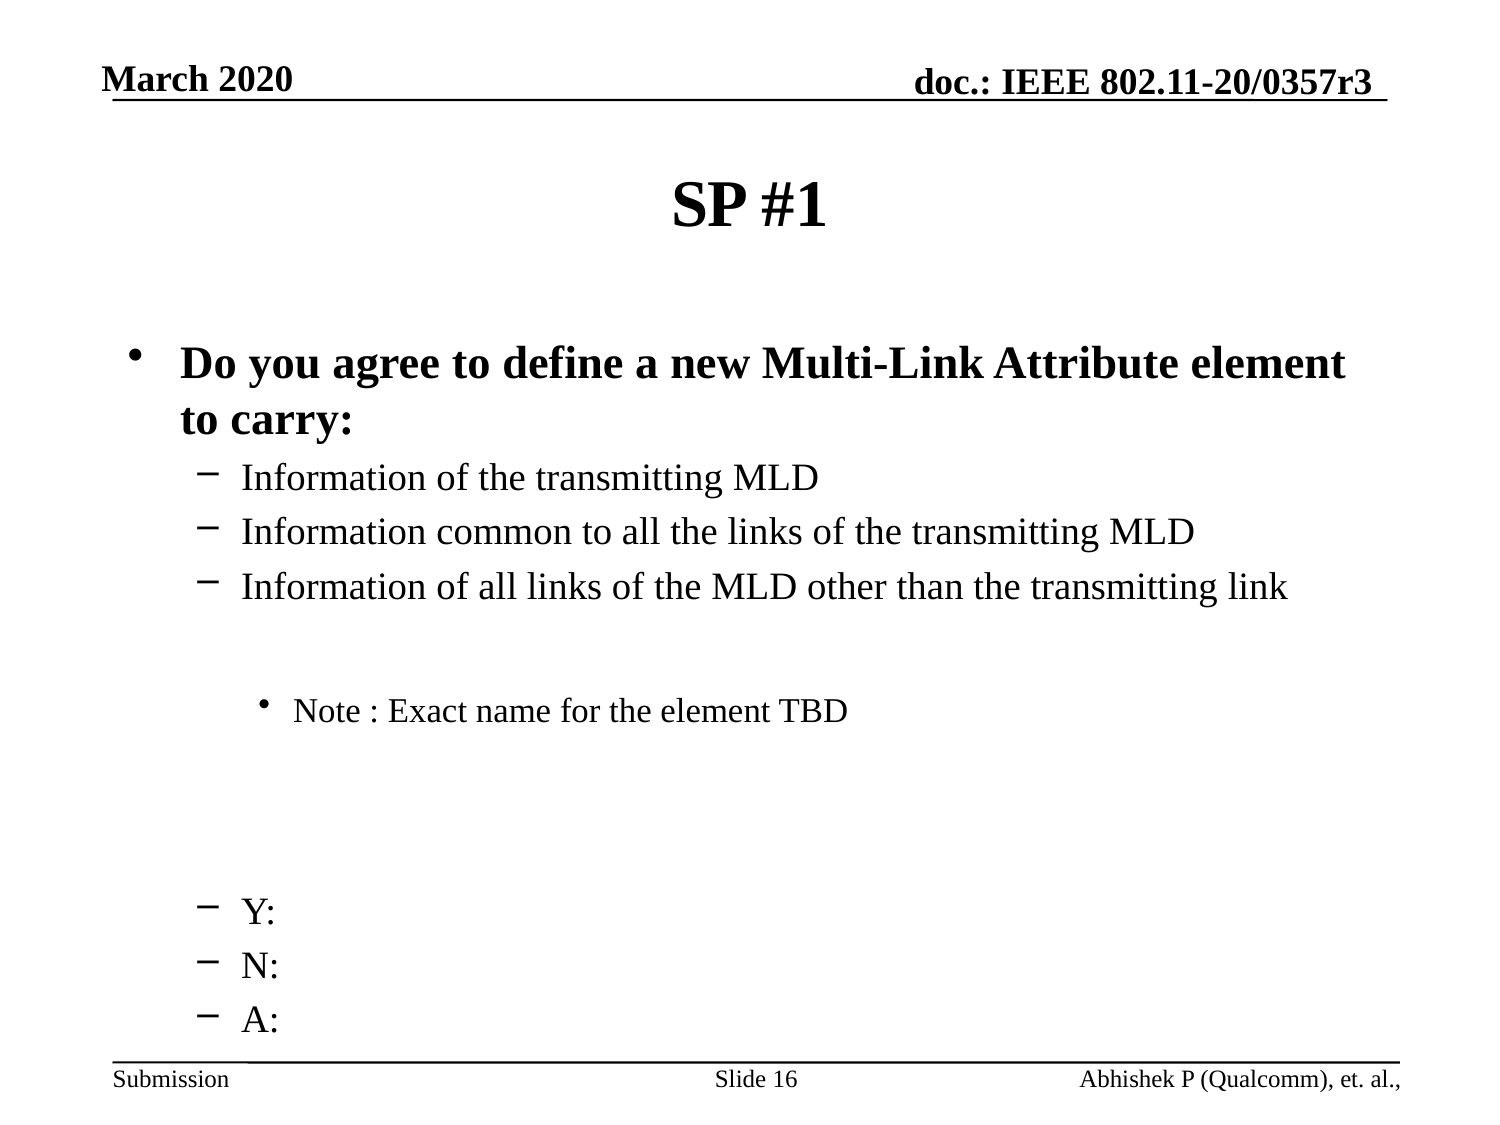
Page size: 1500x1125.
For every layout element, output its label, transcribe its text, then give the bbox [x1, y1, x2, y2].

slide_number Slide 16 [712, 1061, 801, 1093]
footer Abhishek P (Qualcomm), et. al., [949, 1061, 1402, 1093]
title SP #1 [112, 112, 1388, 288]
list Do you agree to define a new Multi-Link Attribute element to carry: Information of the transmitting MLD Information common to all the links of the transmitting MLD Information of all links of the MLD other than the transmitting link Note : Exact name for the element TBD Y: N: A: [112, 324, 1388, 1052]
